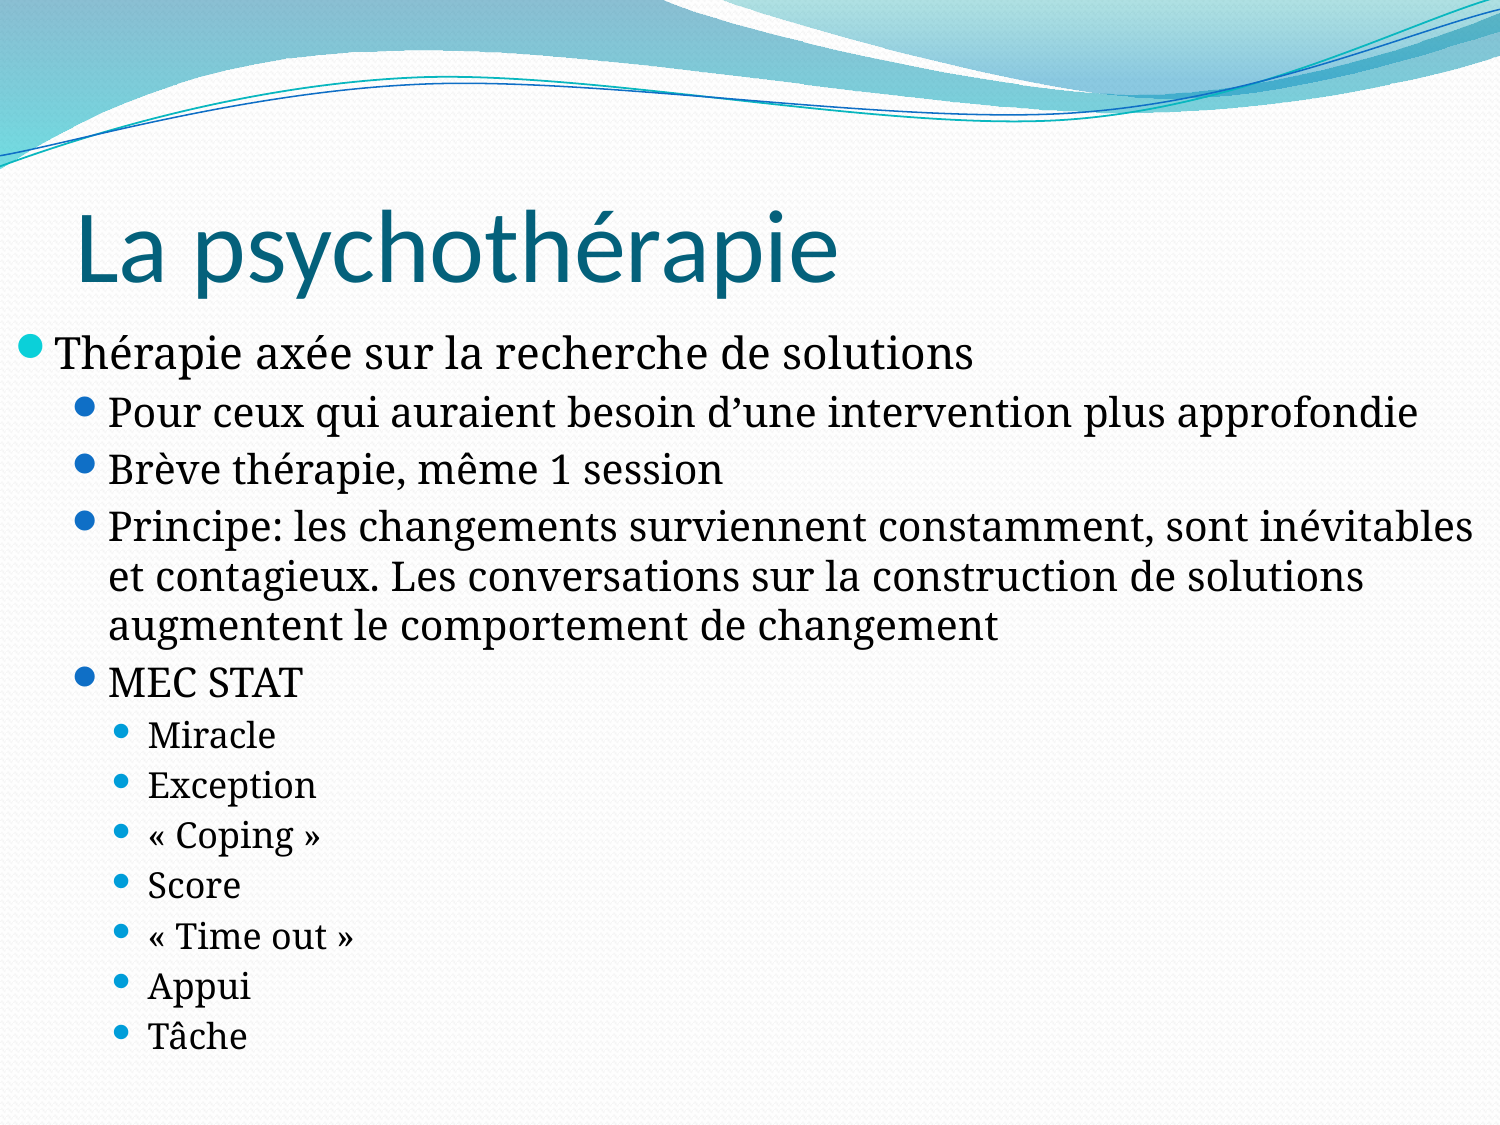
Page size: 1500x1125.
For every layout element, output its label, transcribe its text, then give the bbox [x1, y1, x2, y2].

title La psychothérapie [75, 115, 1425, 303]
list Thérapie axée sur la recherche de solutions Pour ceux qui auraient besoin d’une intervention plus approfondie Brève thérapie, même 1 session Principe: les changements surviennent constamment, sont inévitables et contagieux. Les conversations sur la construction de solutions augmentent le comportement de changement MEC STAT Miracle Exception « Coping » Score « Time out » Appui Tâche [0, 317, 1500, 1071]
